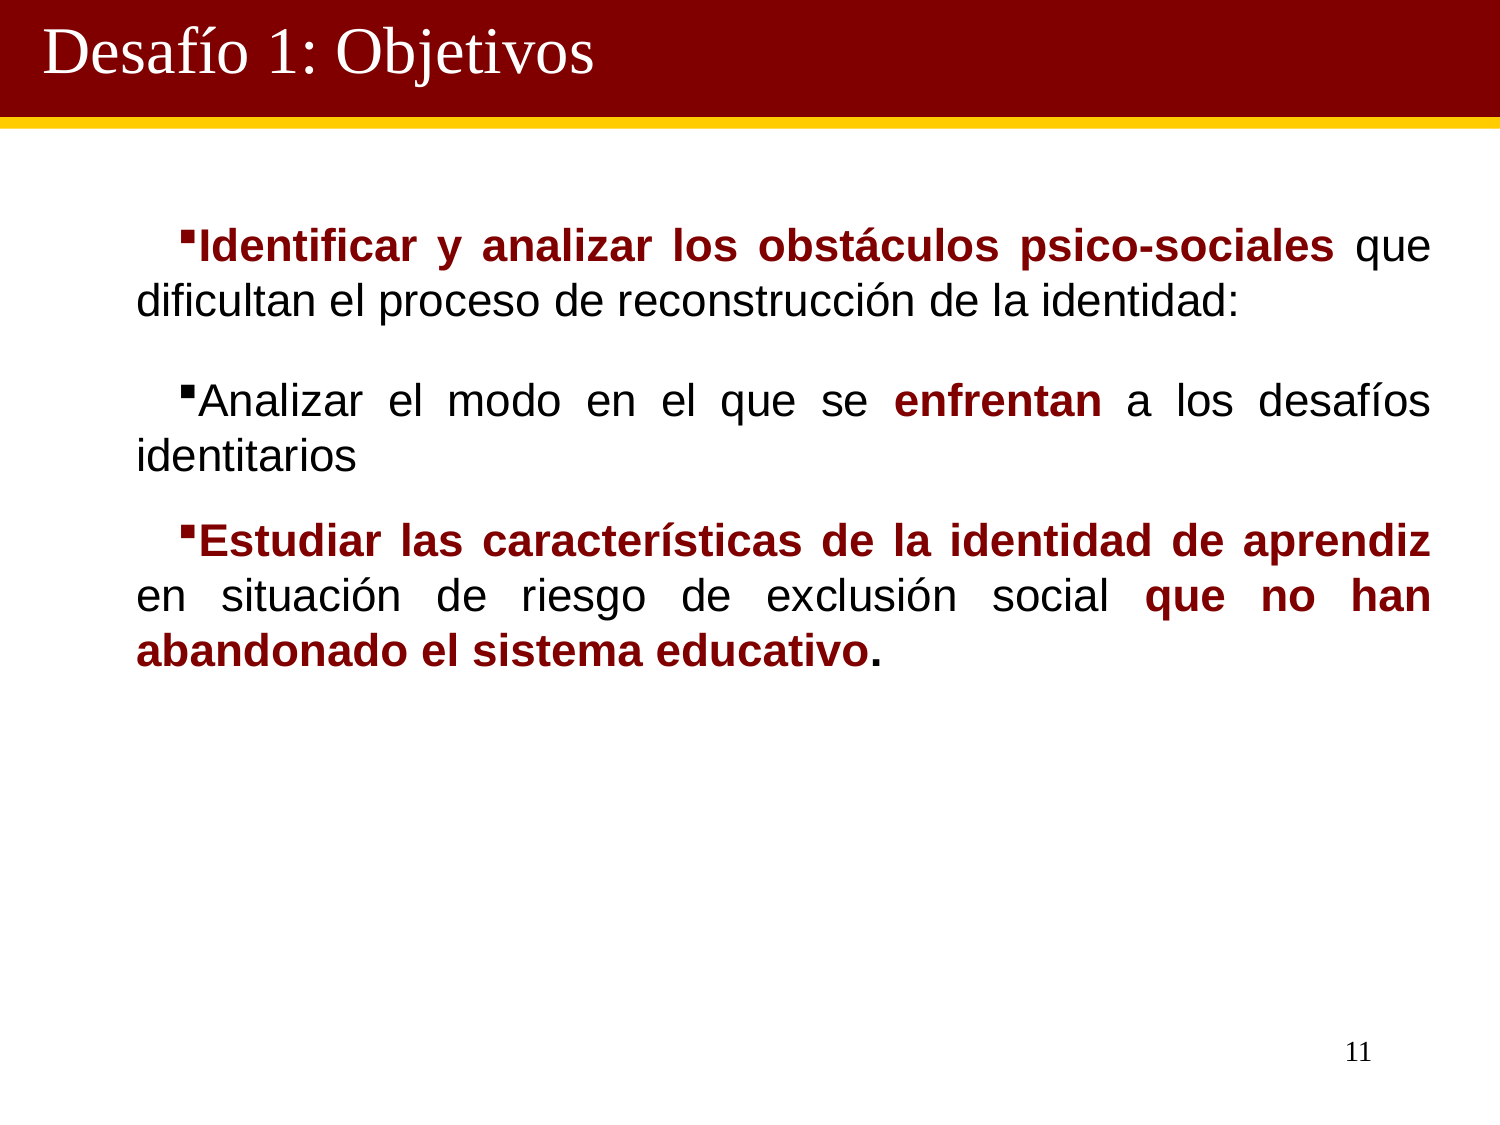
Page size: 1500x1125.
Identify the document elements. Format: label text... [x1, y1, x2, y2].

text_box Desafío 1: Objetivos [0, 0, 1500, 115]
slide_number 11 [1074, 1024, 1388, 1101]
text_box Identificar y analizar los obstáculos psico-sociales que dificultan el proceso de reconstrucción de la identidad: Analizar el modo en el que se enfrentan a los desafíos identitarios Estudiar las características de la identidad de aprendiz en situación de riesgo de exclusión social que no han abandonado el sistema educativo. [64, 208, 1447, 683]
text_box [0, 115, 1500, 131]
